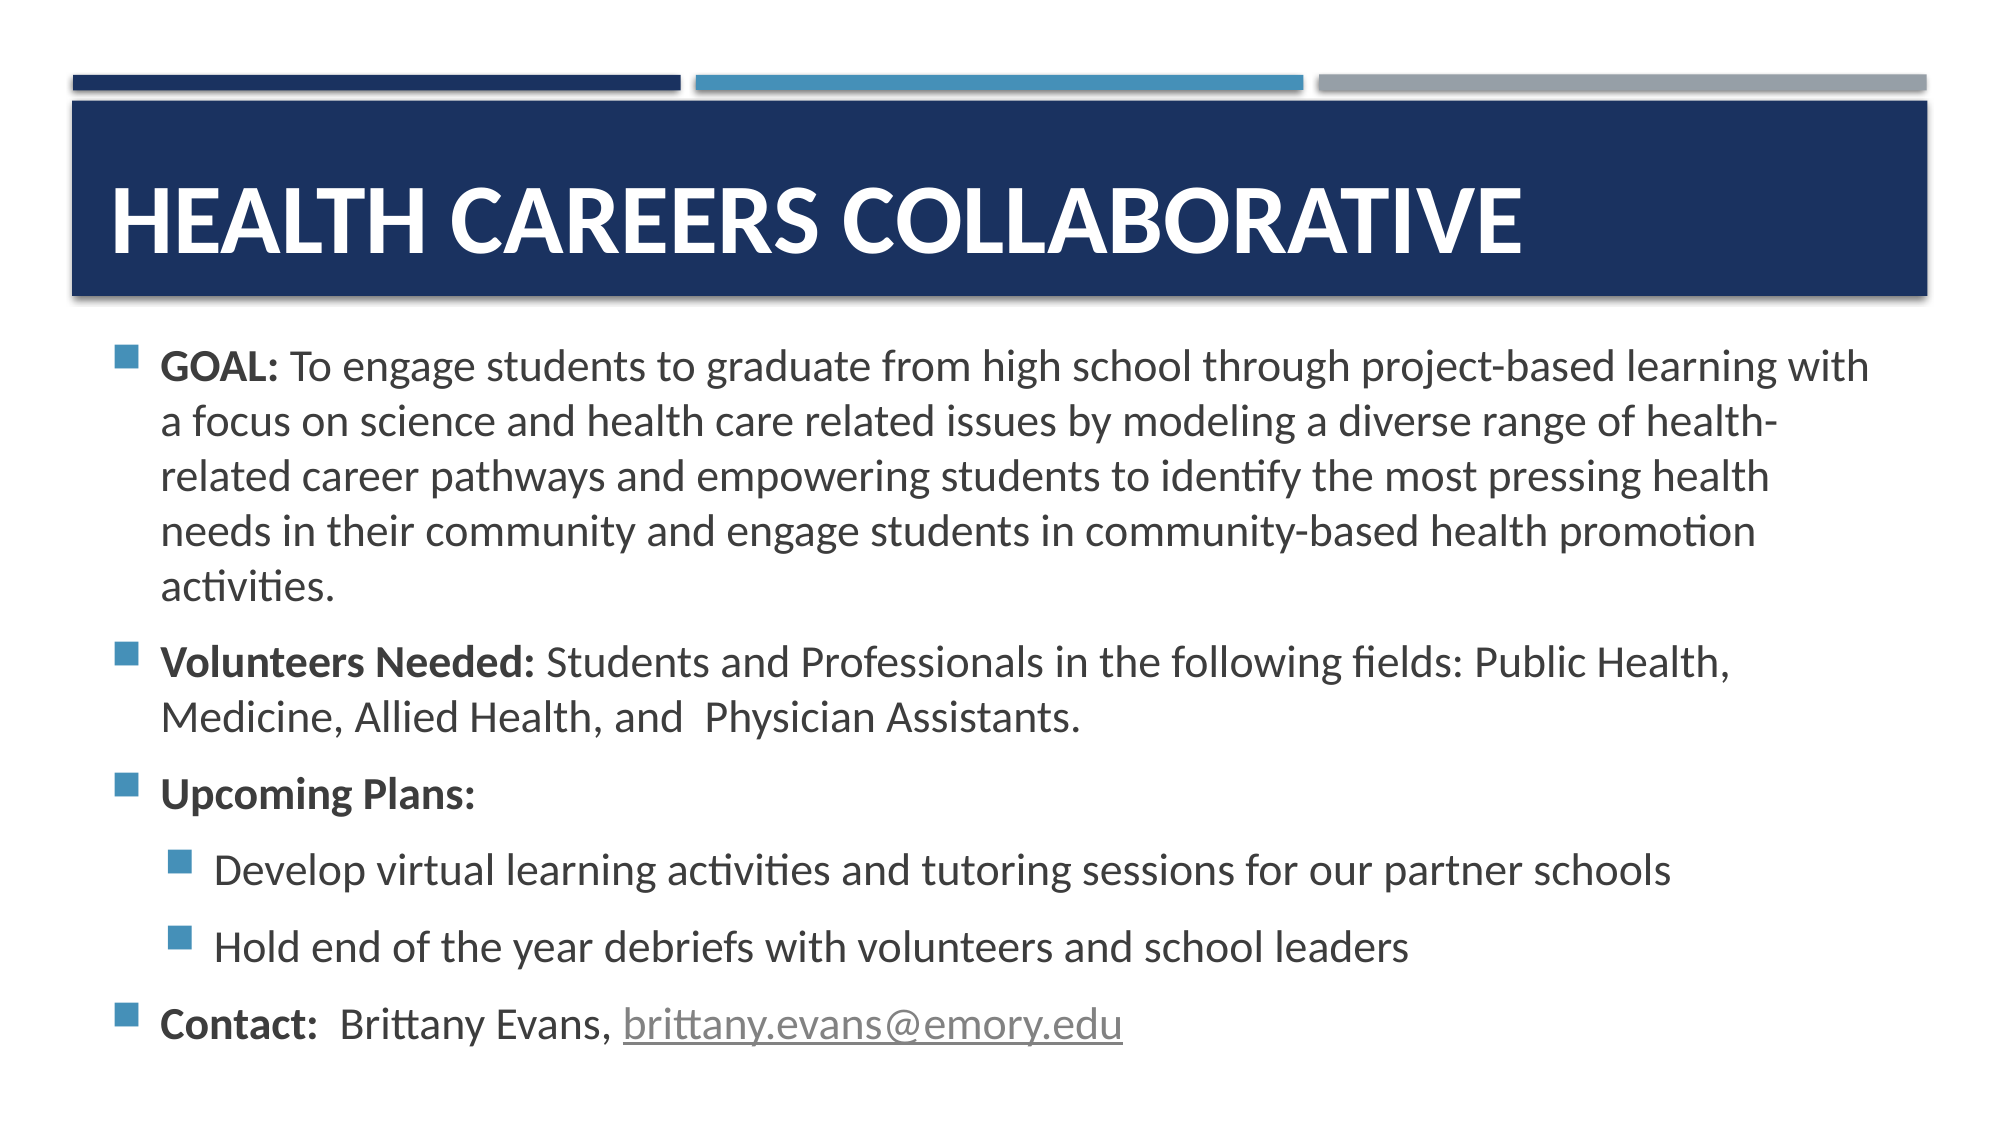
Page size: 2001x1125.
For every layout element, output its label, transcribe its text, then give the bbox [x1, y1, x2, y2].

list GOAL: To engage students to graduate from high school through project-based learning with a focus on science and health care related issues by modeling a diverse range of health-related career pathways and empowering students to identify the most pressing health needs in their community and engage students in community-based health promotion activities. Volunteers Needed: Students and Professionals in the following fields: Public Health, Medicine, Allied Health, and Physician Assistants. Upcoming Plans: Develop virtual learning activities and tutoring sessions for our partner schools Hold end of the year debriefs with volunteers and school leaders Contact: Brittany Evans, brittany.evans@emory.edu [95, 415, 1905, 1045]
title Health Careers Collaborative [95, 115, 1905, 282]
